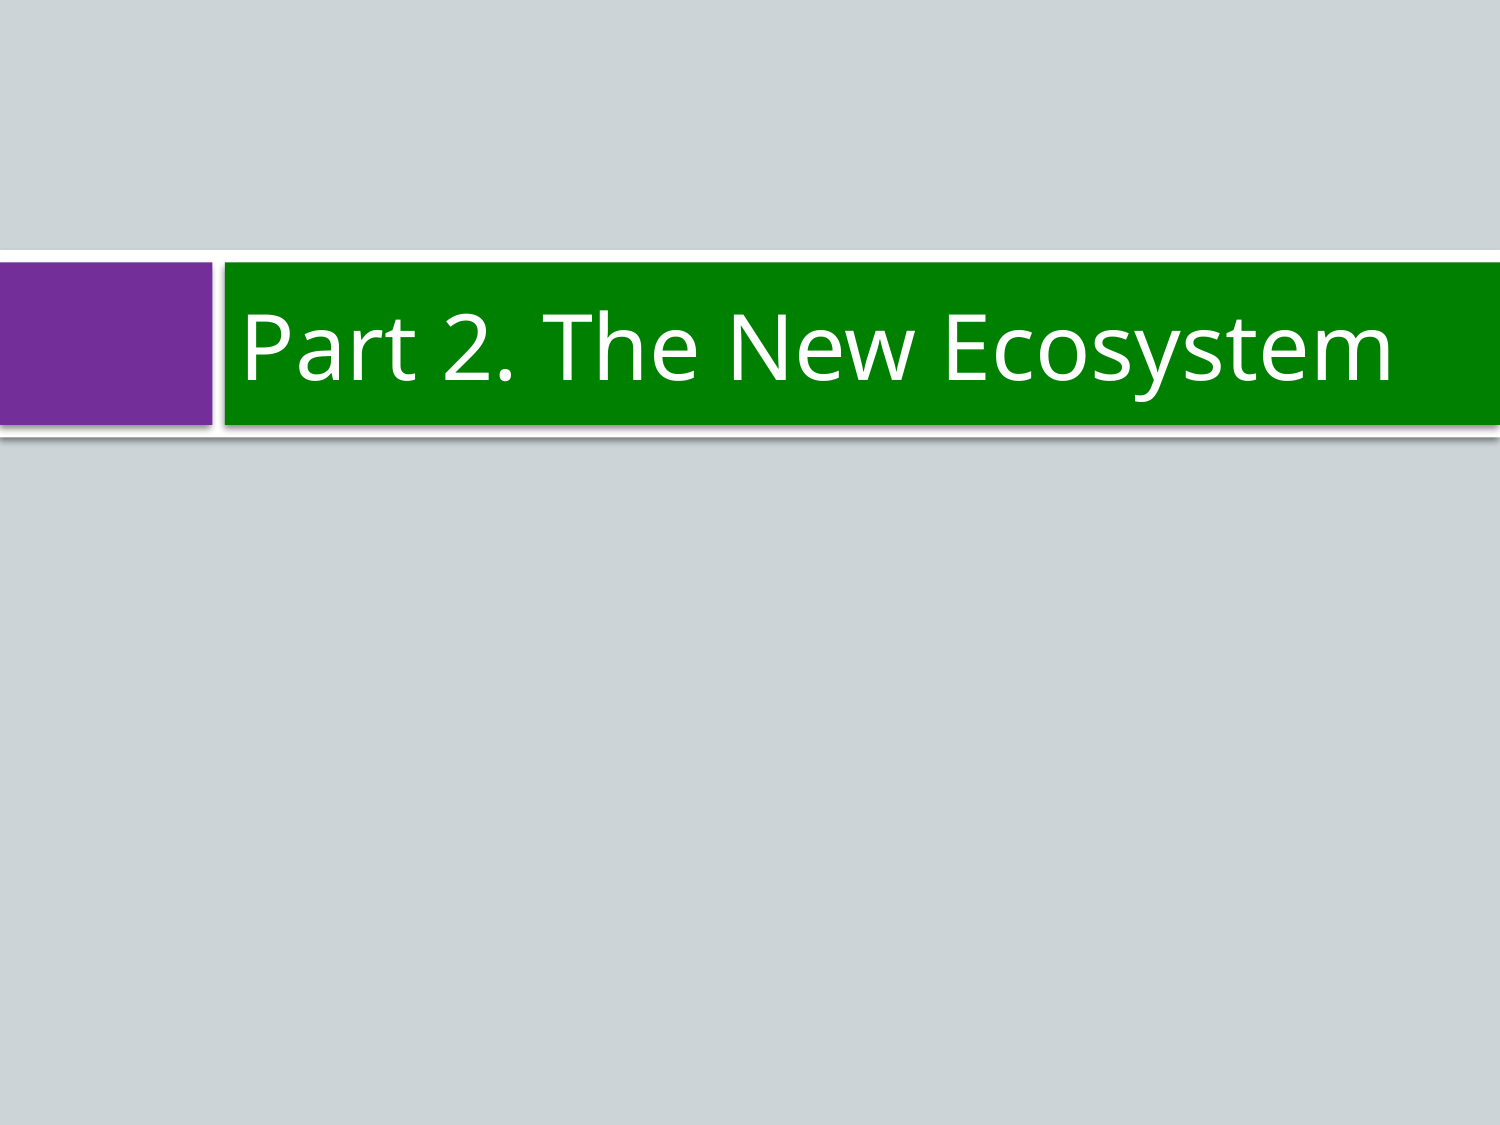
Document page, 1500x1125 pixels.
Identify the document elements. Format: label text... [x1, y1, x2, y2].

title Part 2. The New Ecosystem [225, 262, 1475, 425]
